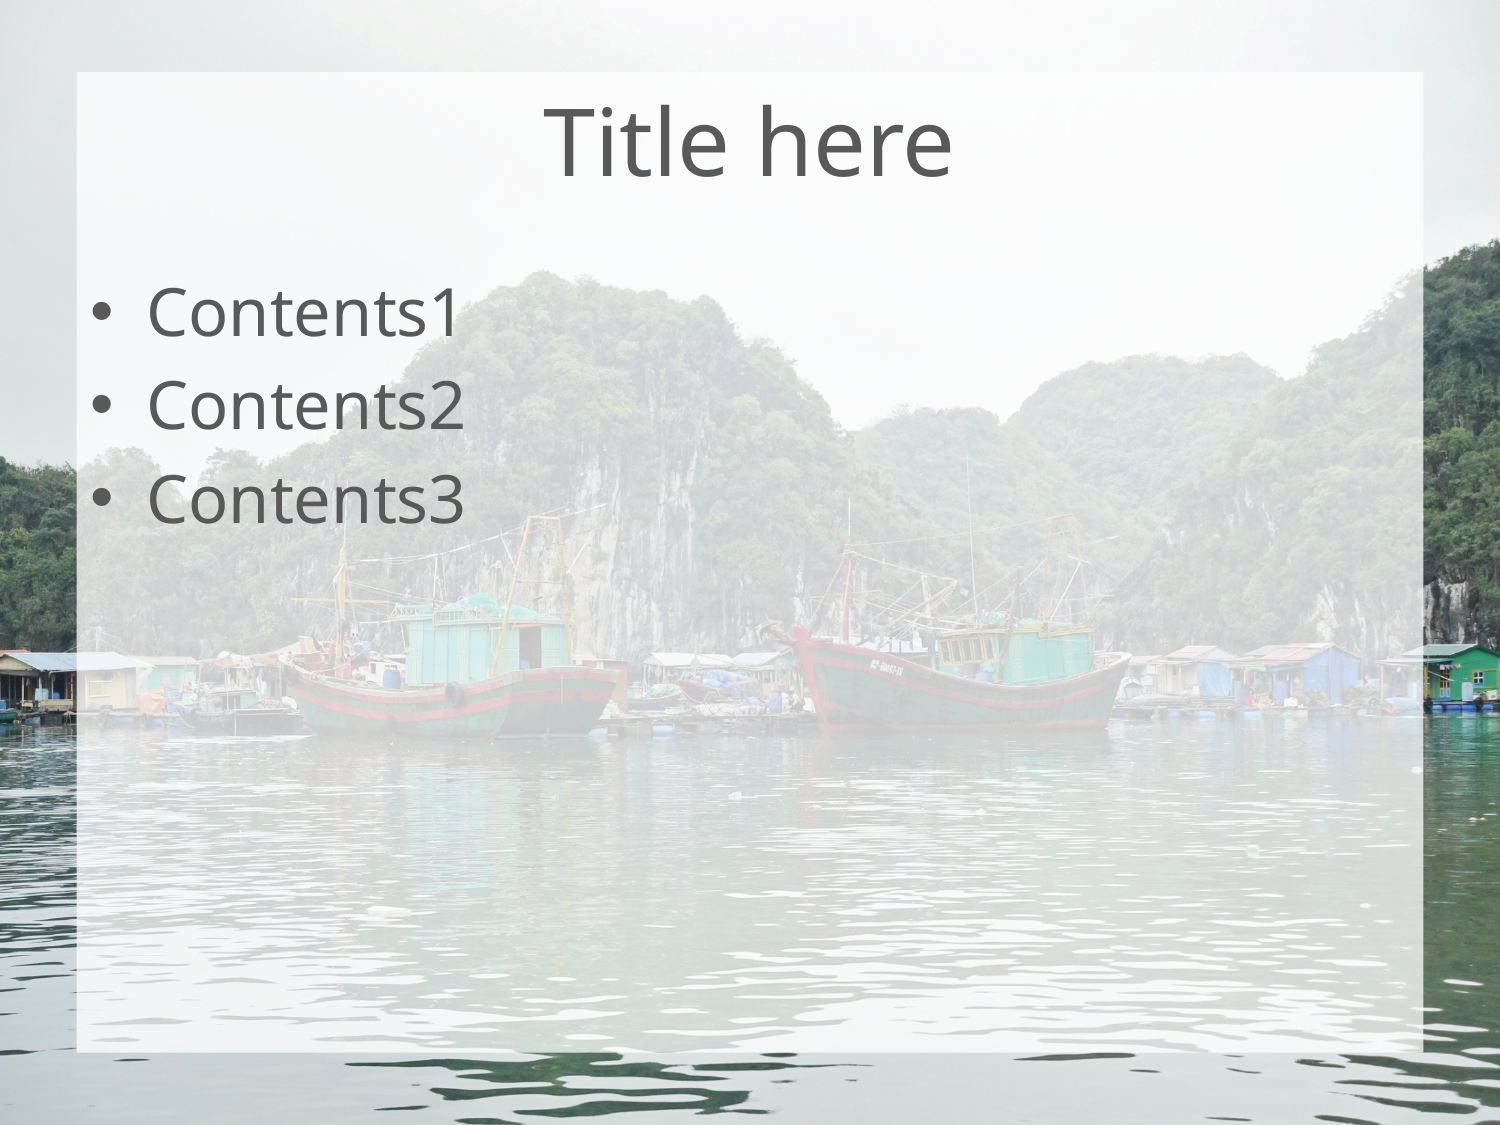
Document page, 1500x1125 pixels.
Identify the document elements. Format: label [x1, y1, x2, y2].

text_box [0, 0, 1500, 1125]
